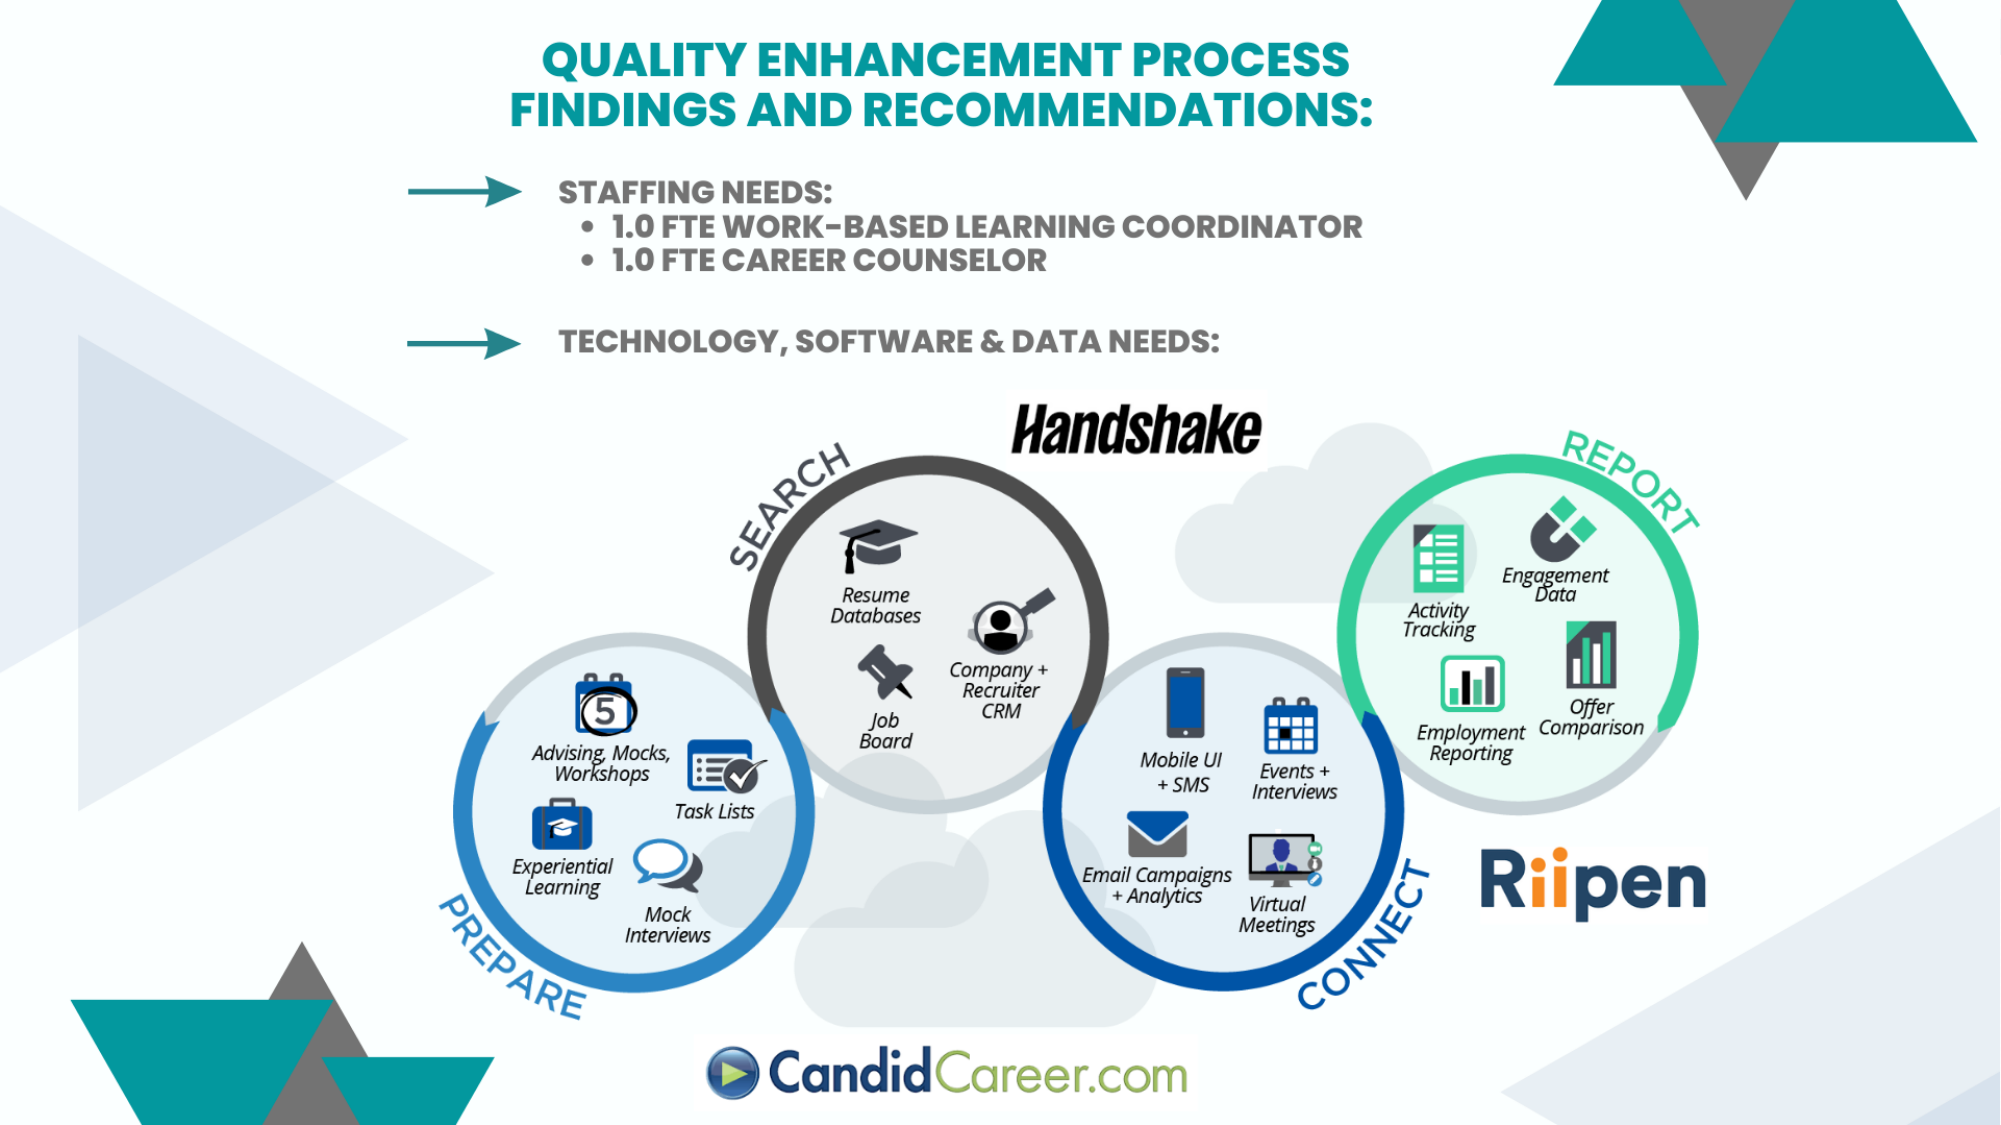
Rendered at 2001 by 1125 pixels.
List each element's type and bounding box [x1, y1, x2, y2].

list [0, 0, 2000, 1125]
